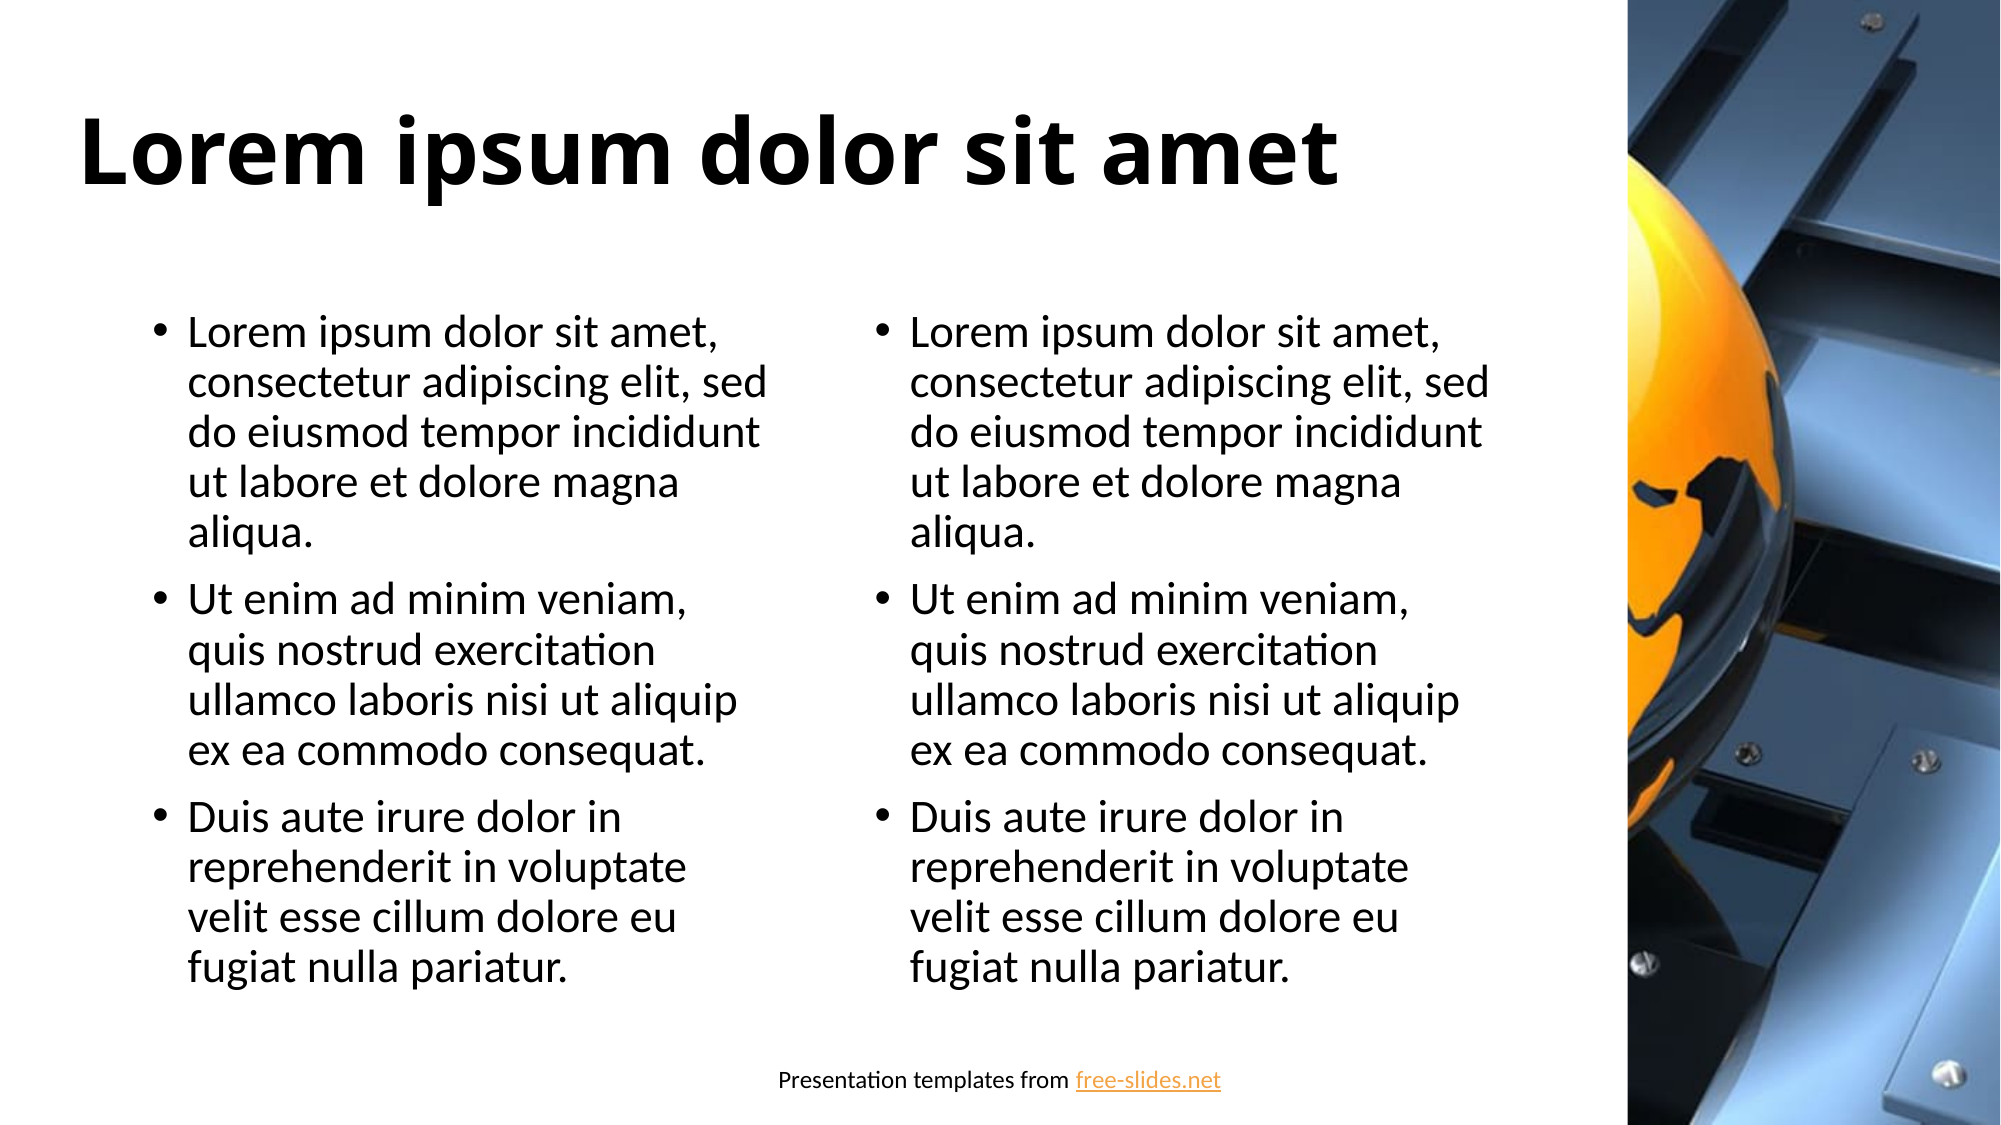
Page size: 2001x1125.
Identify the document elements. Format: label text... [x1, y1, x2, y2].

text_box Presentation templates from free-slides.net [650, 1056, 1350, 1117]
title Lorem ipsum dolor sit amet [62, 45, 1569, 264]
list Lorem ipsum dolor sit amet, consectetur adipiscing elit, sed do eiusmod tempor incididunt ut labore et dolore magna aliqua. Ut enim ad minim veniam, quis nostrud exercitation ullamco laboris nisi ut aliquip ex ea commodo consequat. Duis aute irure dolor in reprehenderit in voluptate velit esse cillum dolore eu fugiat nulla pariatur. [137, 299, 788, 1014]
text_box Lorem ipsum dolor sit amet, consectetur adipiscing elit, sed do eiusmod tempor incididunt ut labore et dolore magna aliqua. Ut enim ad minim veniam, quis nostrud exercitation ullamco laboris nisi ut aliquip ex ea commodo consequat. Duis aute irure dolor in reprehenderit in voluptate velit esse cillum dolore eu fugiat nulla pariatur. [859, 299, 1510, 1014]
picture [1627, 0, 2001, 1125]
